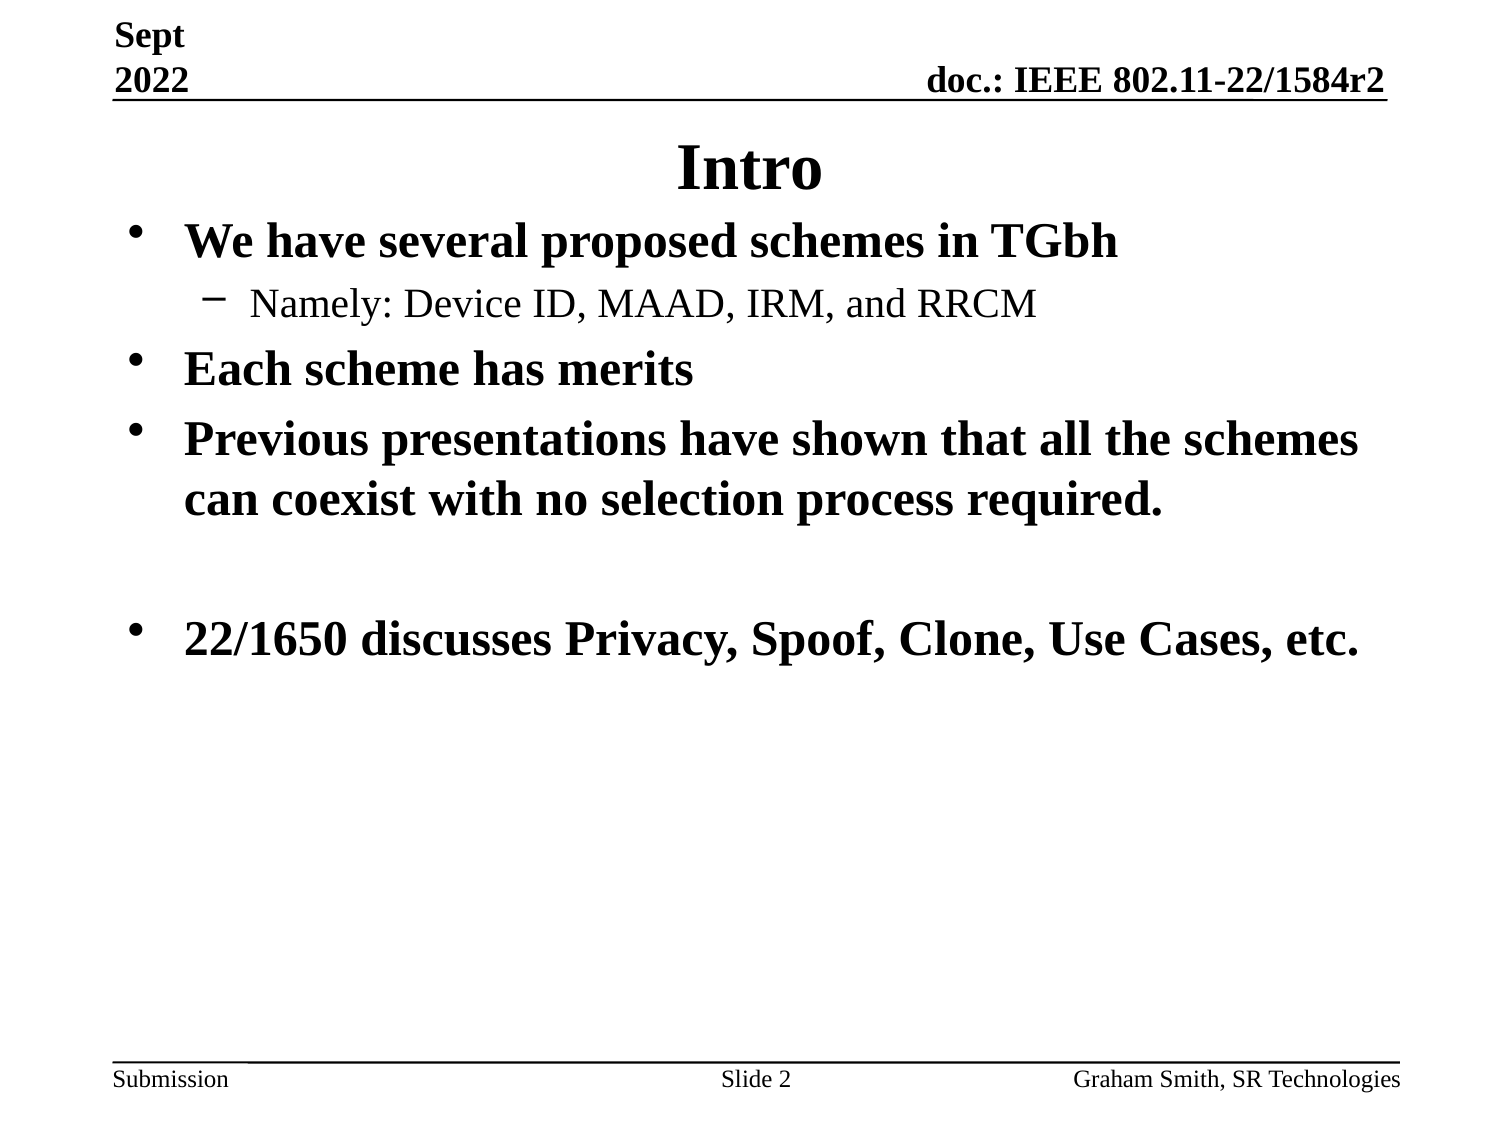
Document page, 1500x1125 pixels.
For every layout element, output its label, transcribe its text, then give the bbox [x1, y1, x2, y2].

slide_number Slide 2 [712, 1061, 800, 1093]
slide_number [114, 54, 259, 101]
footer Graham Smith, SR Technologies [1069, 1061, 1402, 1093]
list We have several proposed schemes in TGbh Namely: Device ID, MAAD, IRM, and RRCM Each scheme has merits Previous presentations have shown that all the schemes can coexist with no selection process required. 22/1650 discusses Privacy, Spoof, Clone, Use Cases, etc. [112, 213, 1388, 1063]
title Intro [112, 112, 1388, 213]
